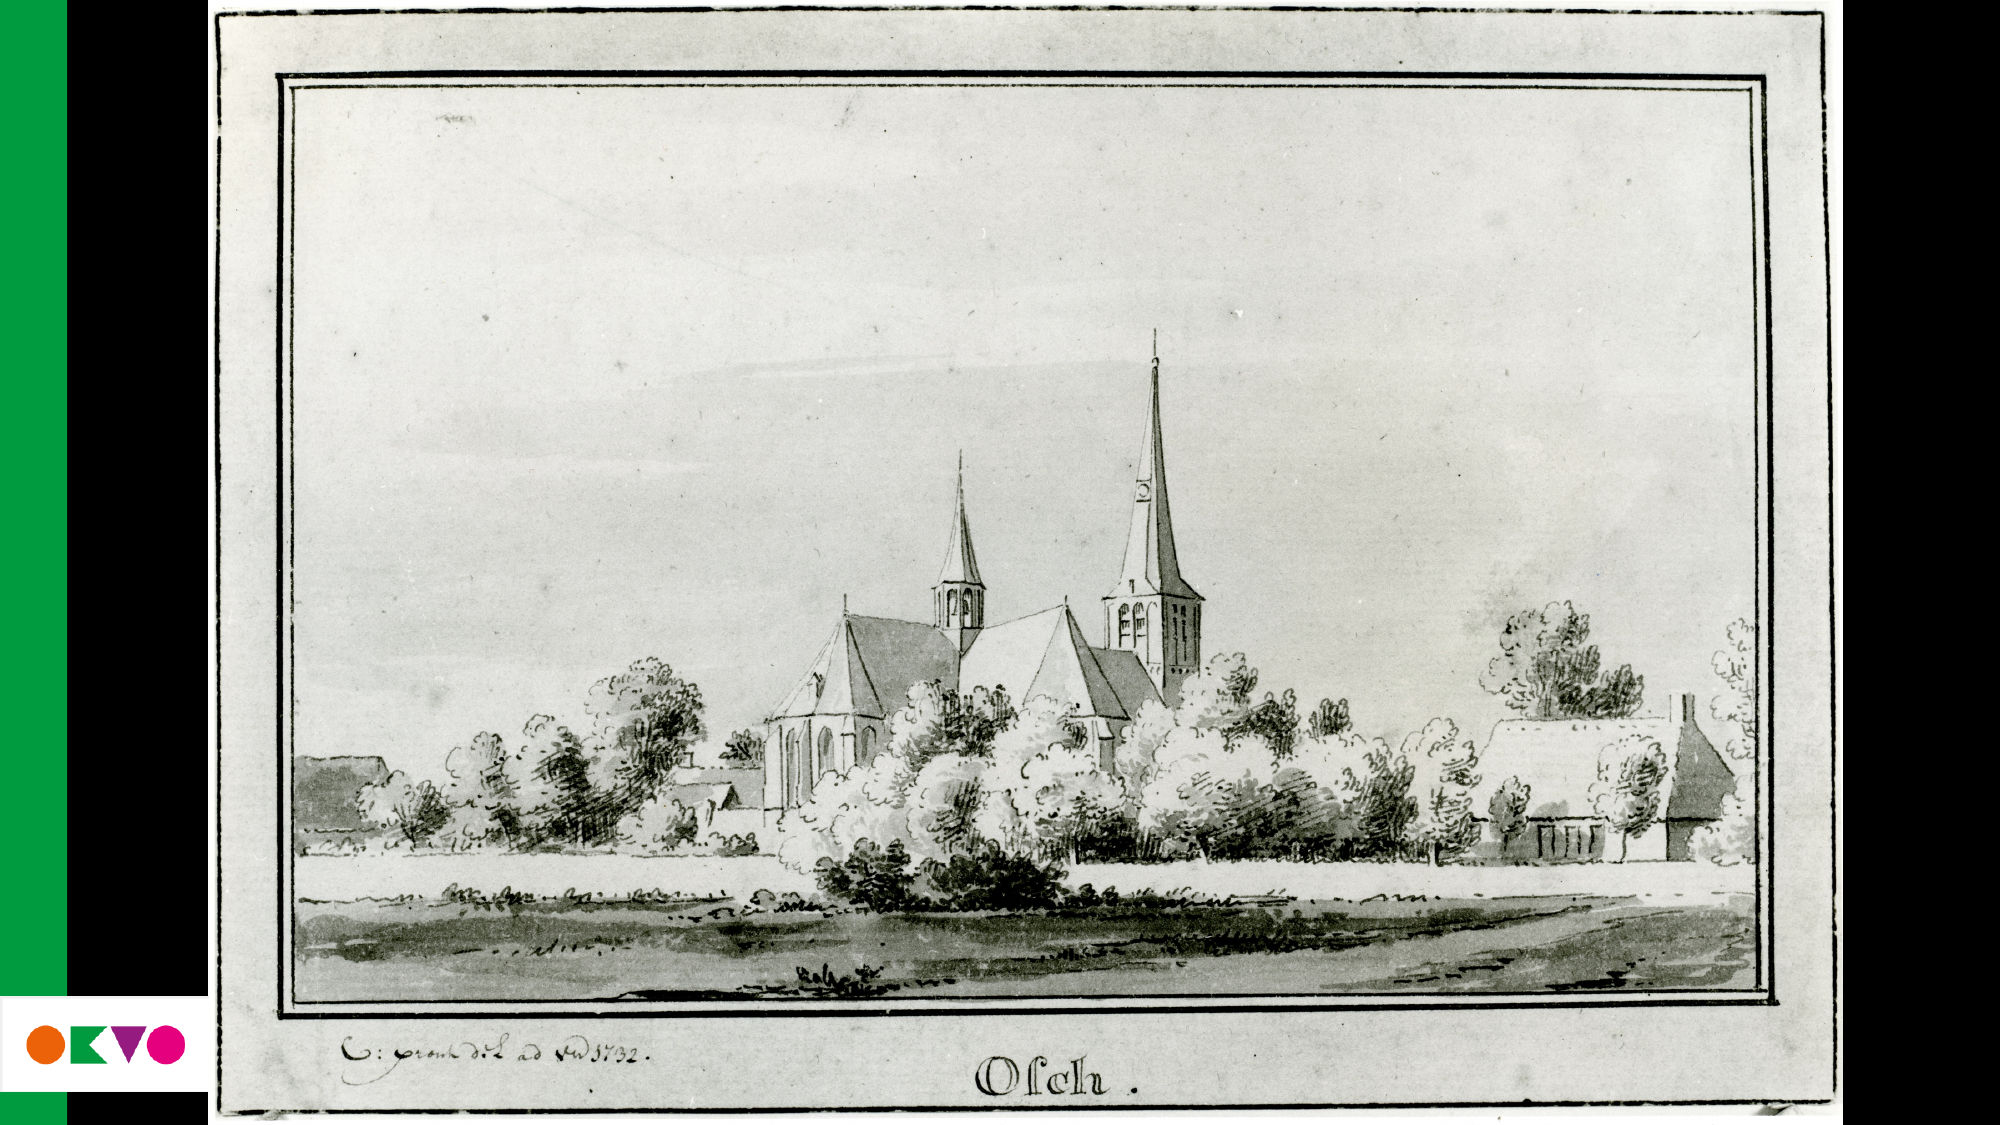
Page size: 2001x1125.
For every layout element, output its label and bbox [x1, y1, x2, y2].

text_box [0, 0, 68, 995]
picture [0, 0, 1843, 1125]
text_box [0, 1092, 68, 1125]
